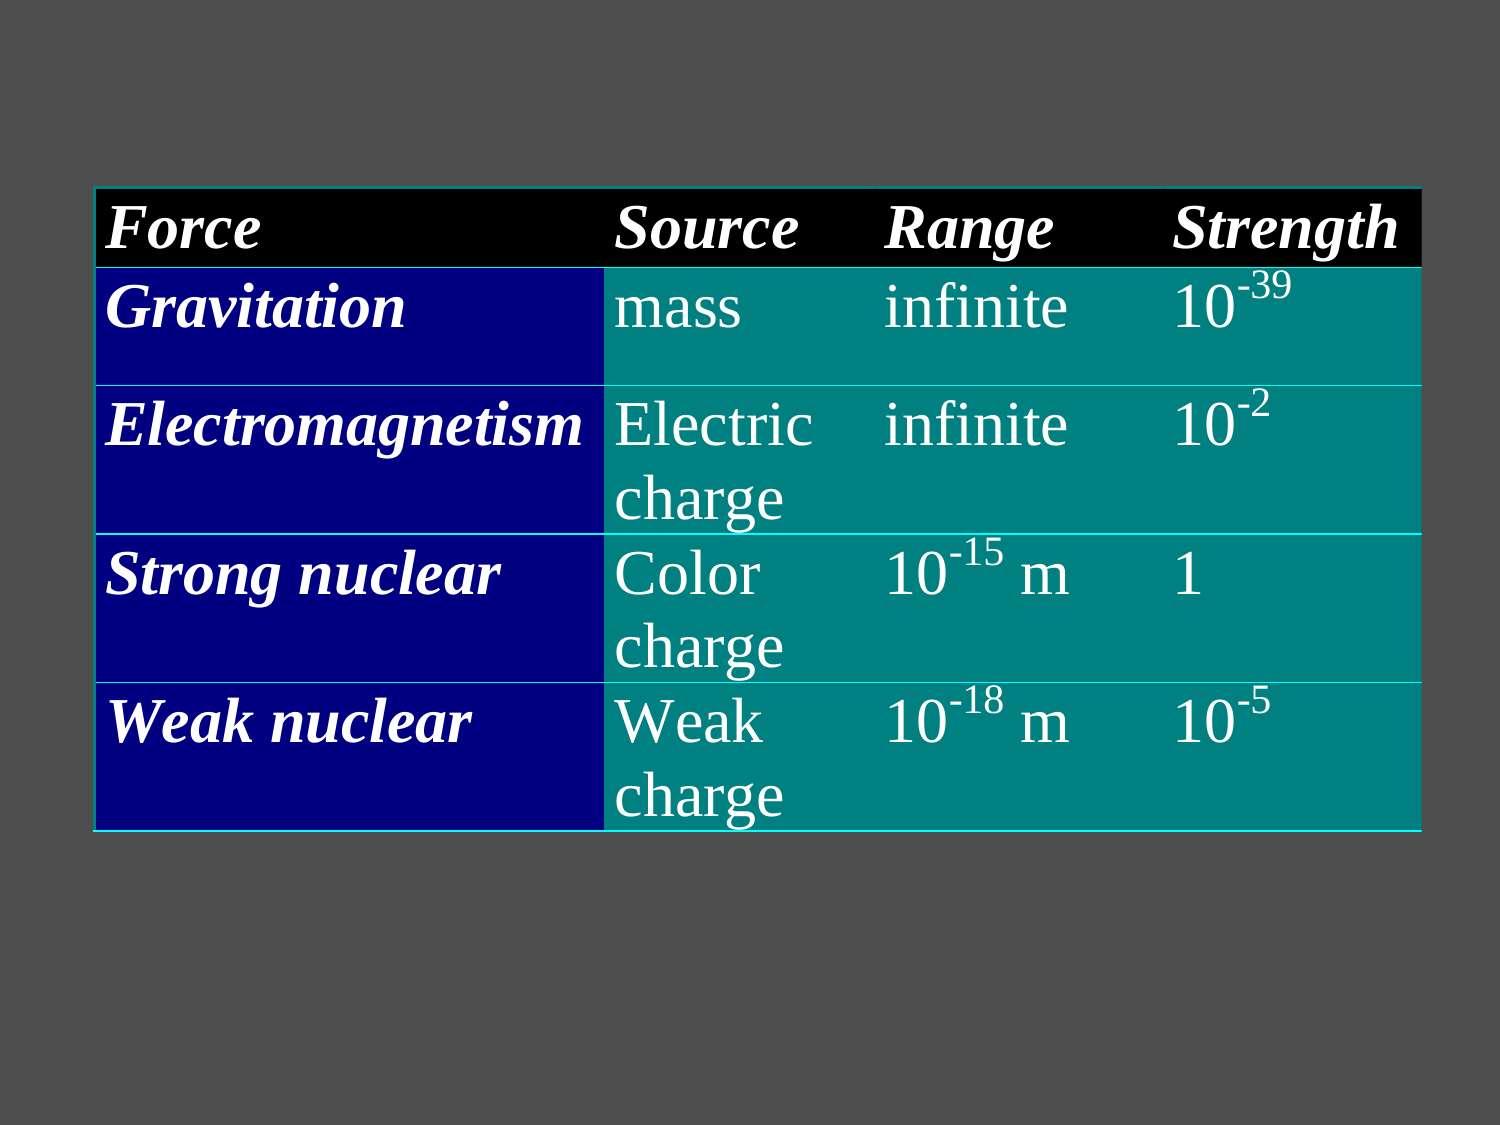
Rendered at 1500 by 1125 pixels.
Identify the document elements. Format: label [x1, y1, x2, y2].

text_box [78, 185, 1422, 901]
